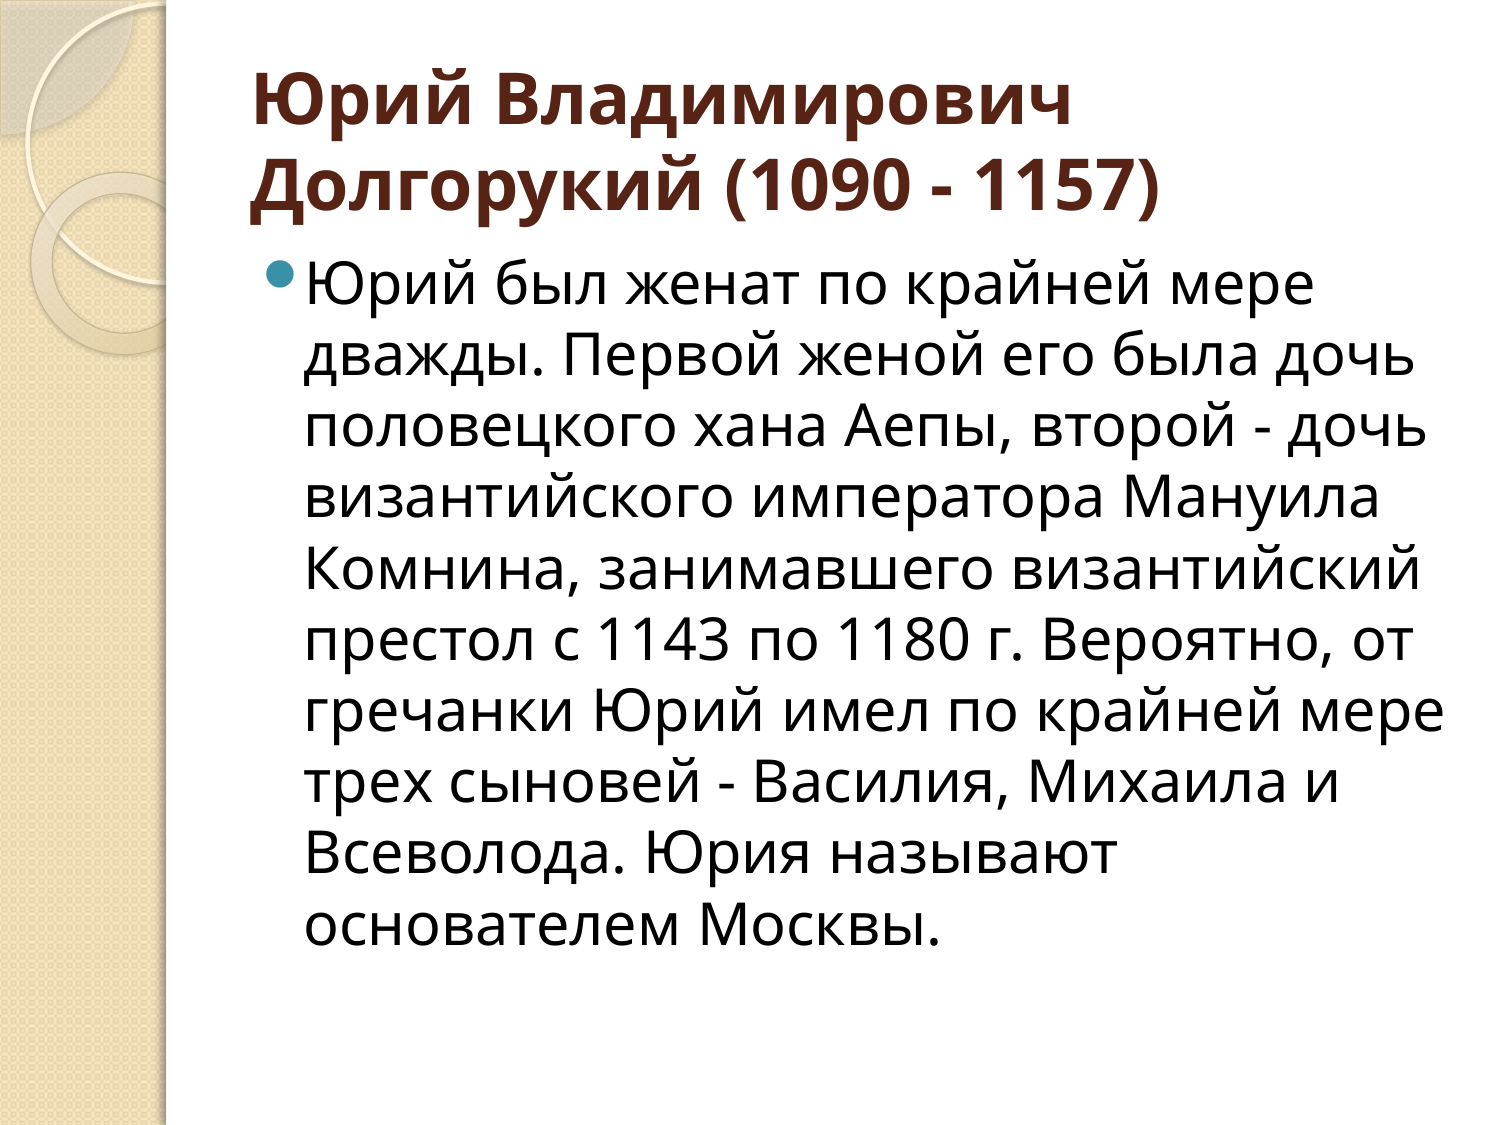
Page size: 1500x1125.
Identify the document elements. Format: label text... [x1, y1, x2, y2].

list Юрий был женат по крайней мере дважды. Первой женой его была дочь половецкого хана Аепы, второй - дочь византийского императора Мануила Комнина, занимавшего византийский престол с 1143 по 1180 г. Вероятно, от гречанки Юрий имел по крайней мере трех сыновей - Василия, Михаила и Всеволода. Юрия называют основателем Москвы. [235, 237, 1466, 1025]
title Юрий Владимирович Долгорукий (1090 - 1157) [235, 45, 1466, 233]
